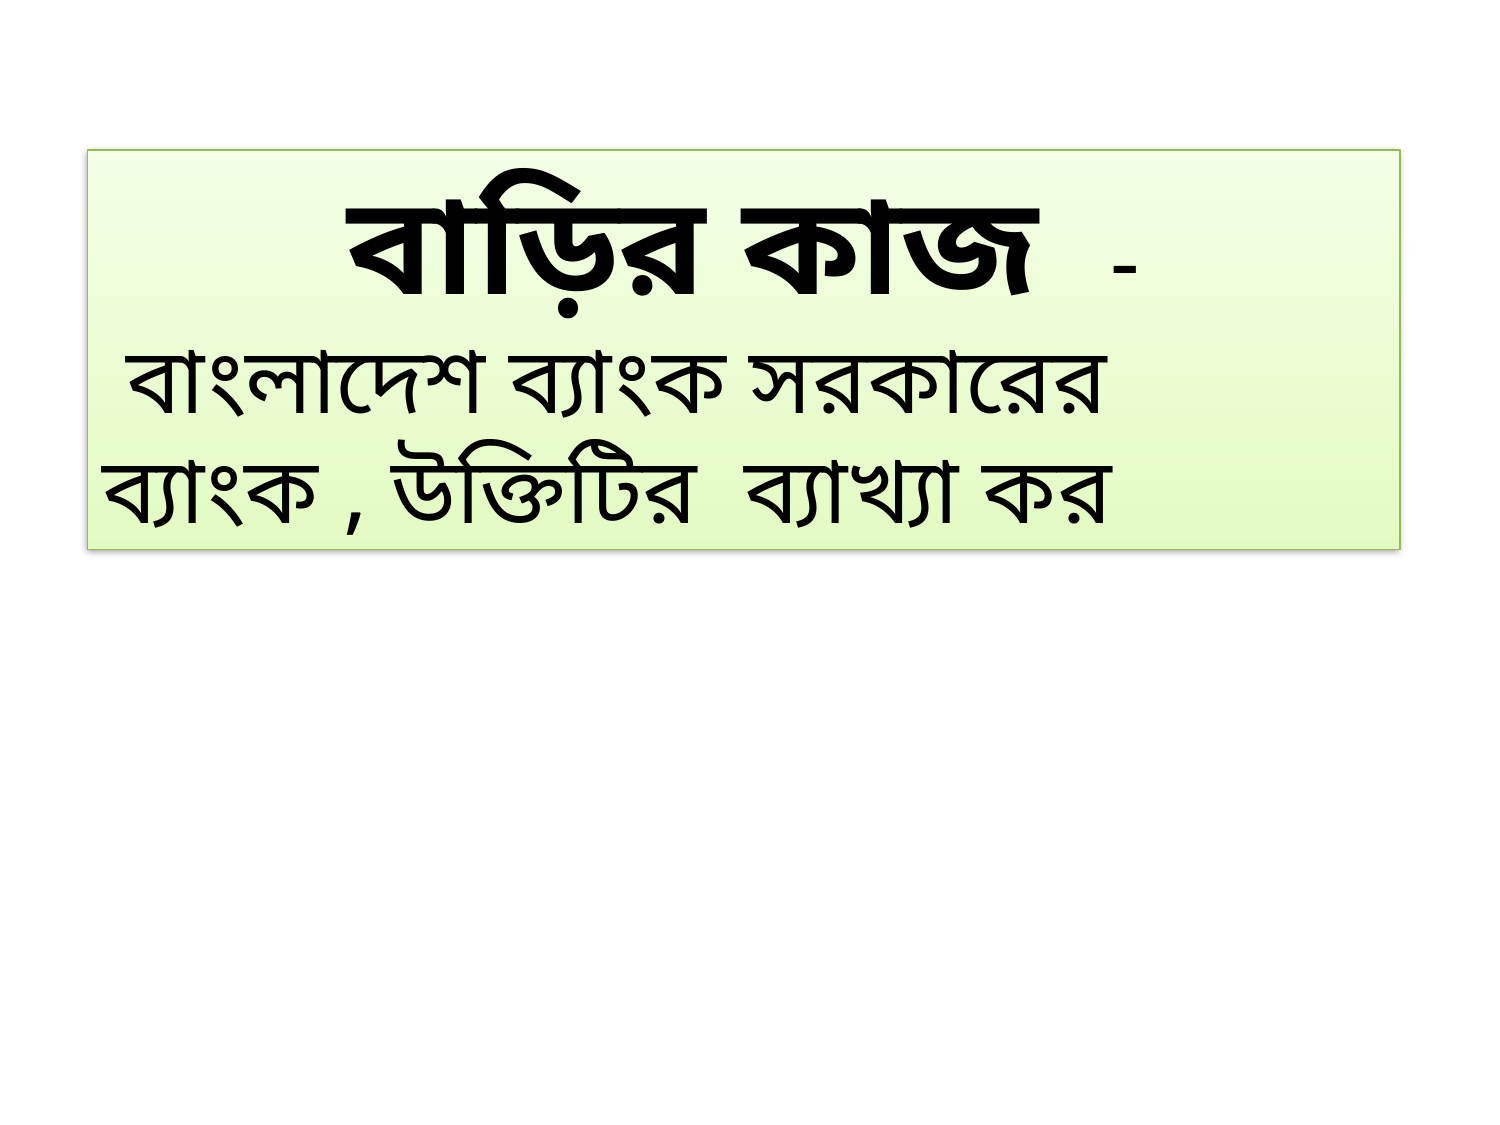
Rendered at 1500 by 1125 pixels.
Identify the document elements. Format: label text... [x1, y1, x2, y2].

text_box বাড়ির কাজ - বাংলাদেশ ব্যাংক সরকারের ব্যাংক , উক্তিটির ব্যাখ্যা কর [87, 149, 1401, 550]
